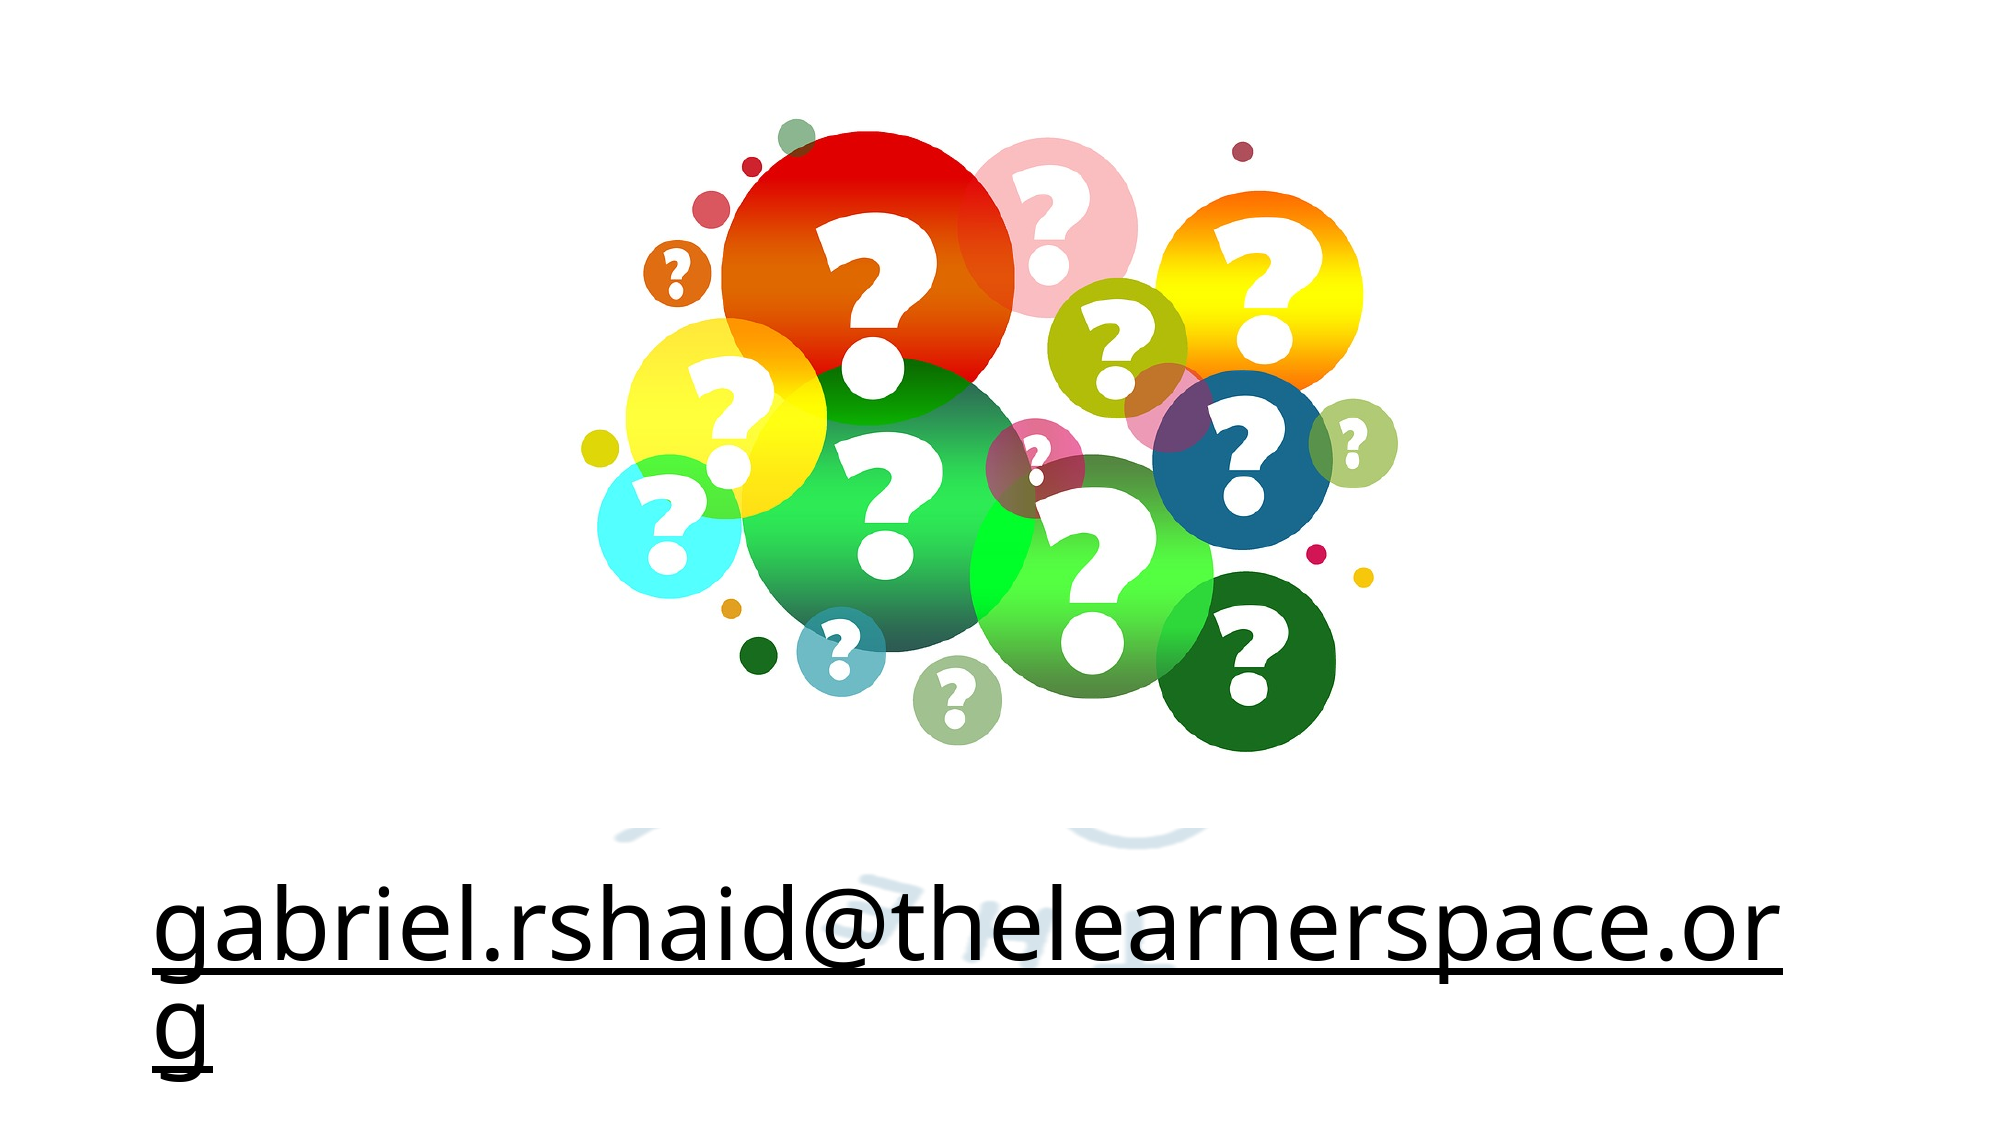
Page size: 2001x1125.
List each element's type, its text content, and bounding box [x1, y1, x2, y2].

picture [400, 42, 1578, 828]
list gabriel.rshaid@thelearnerspace.org [136, 854, 1841, 1125]
